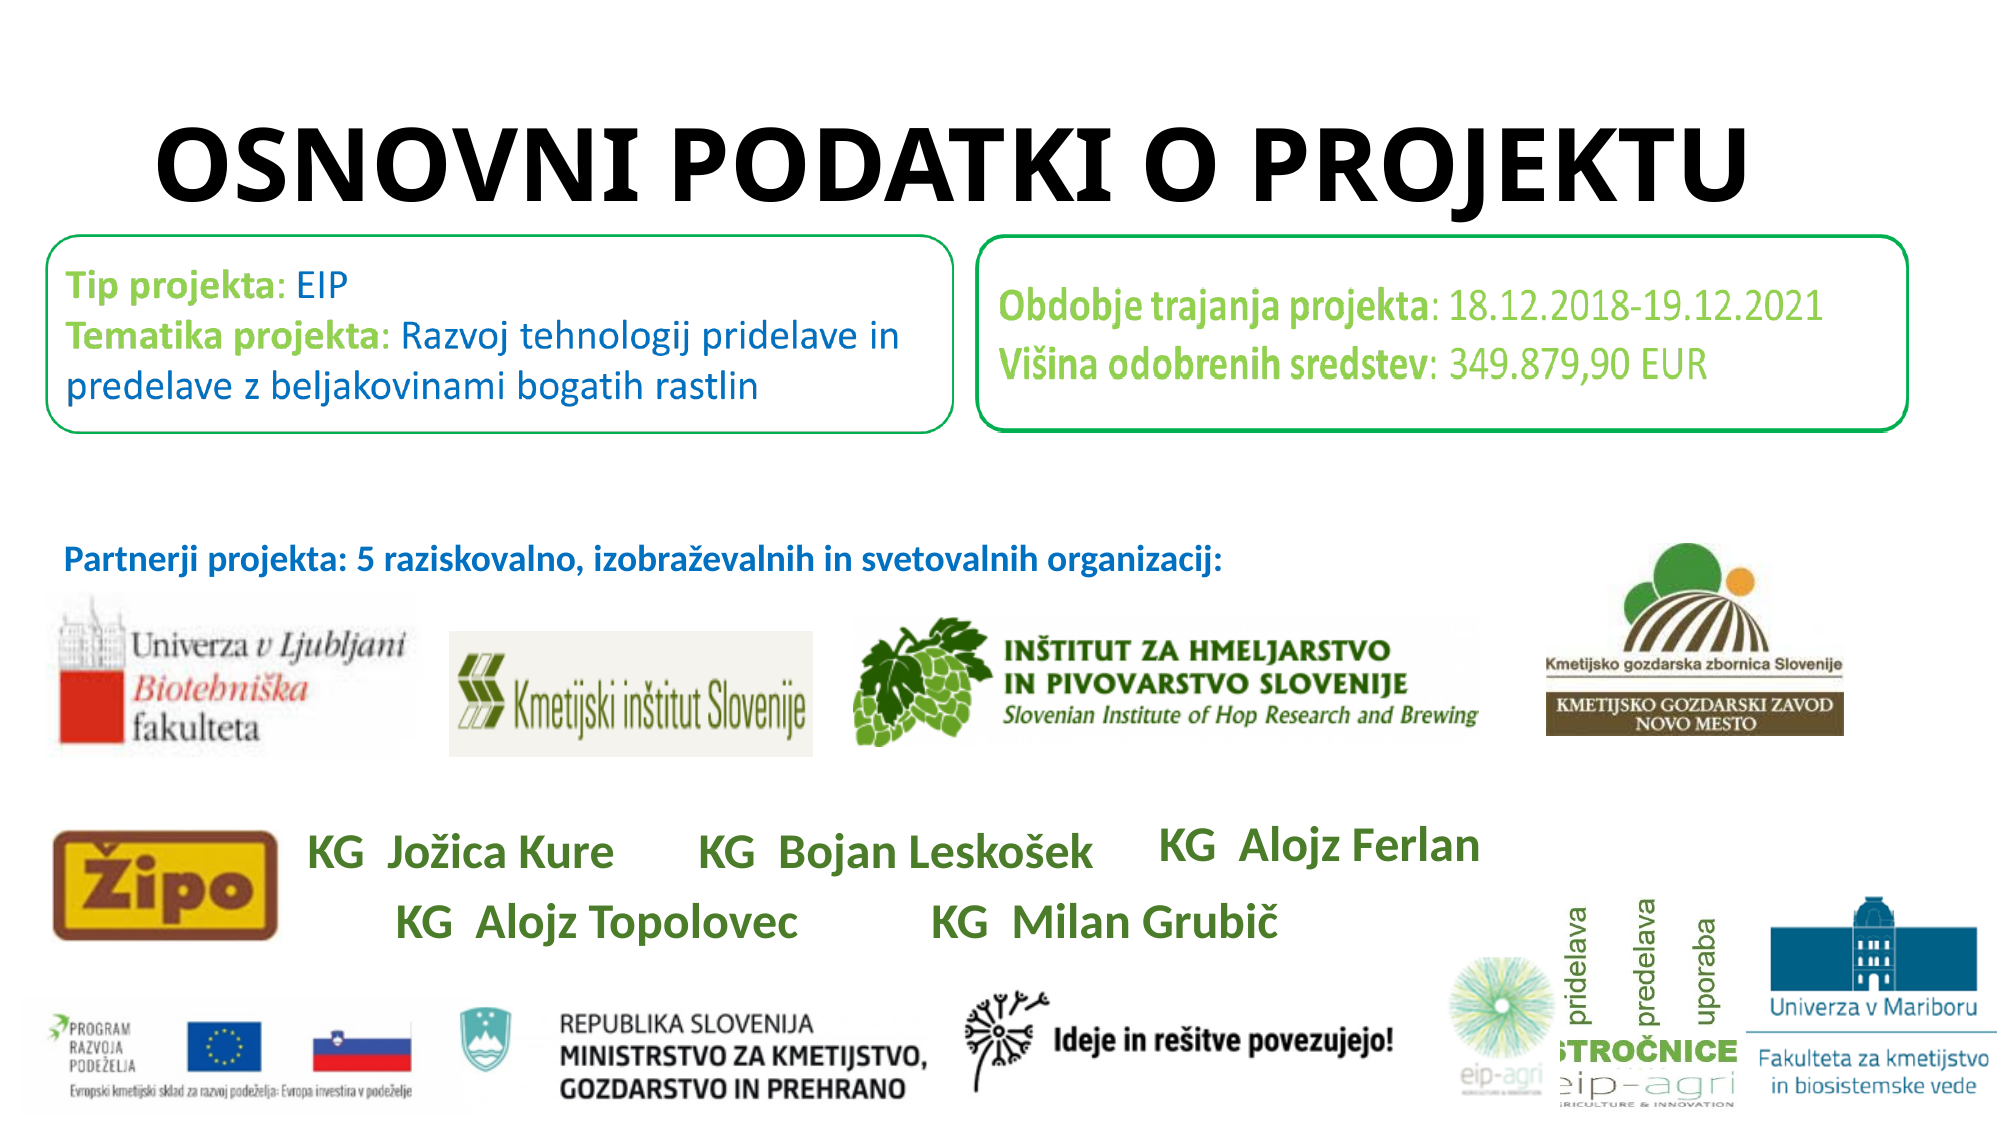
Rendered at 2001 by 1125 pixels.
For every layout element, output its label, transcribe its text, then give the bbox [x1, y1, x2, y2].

picture [853, 616, 1479, 747]
text_box Partnerji projekta: 5 raziskovalno, izobraževalnih in svetovalnih organizacij: [49, 526, 1240, 587]
picture [1546, 543, 1844, 736]
picture [40, 591, 423, 760]
picture [21, 885, 1997, 1118]
title OSNOVNI PODATKI O PROJEKTU [137, 59, 1863, 278]
text_box KG Jožica Kure [292, 811, 630, 886]
picture [973, 234, 1909, 433]
text_box KG Bojan Leskošek [683, 811, 1121, 886]
text_box KG Milan Grubič [916, 881, 1294, 957]
picture [40, 234, 954, 435]
text_box KG Alojz Ferlan [1144, 804, 1508, 879]
picture [449, 631, 813, 758]
text_box KG Alojz Topolovec [381, 881, 825, 957]
picture [50, 828, 283, 944]
